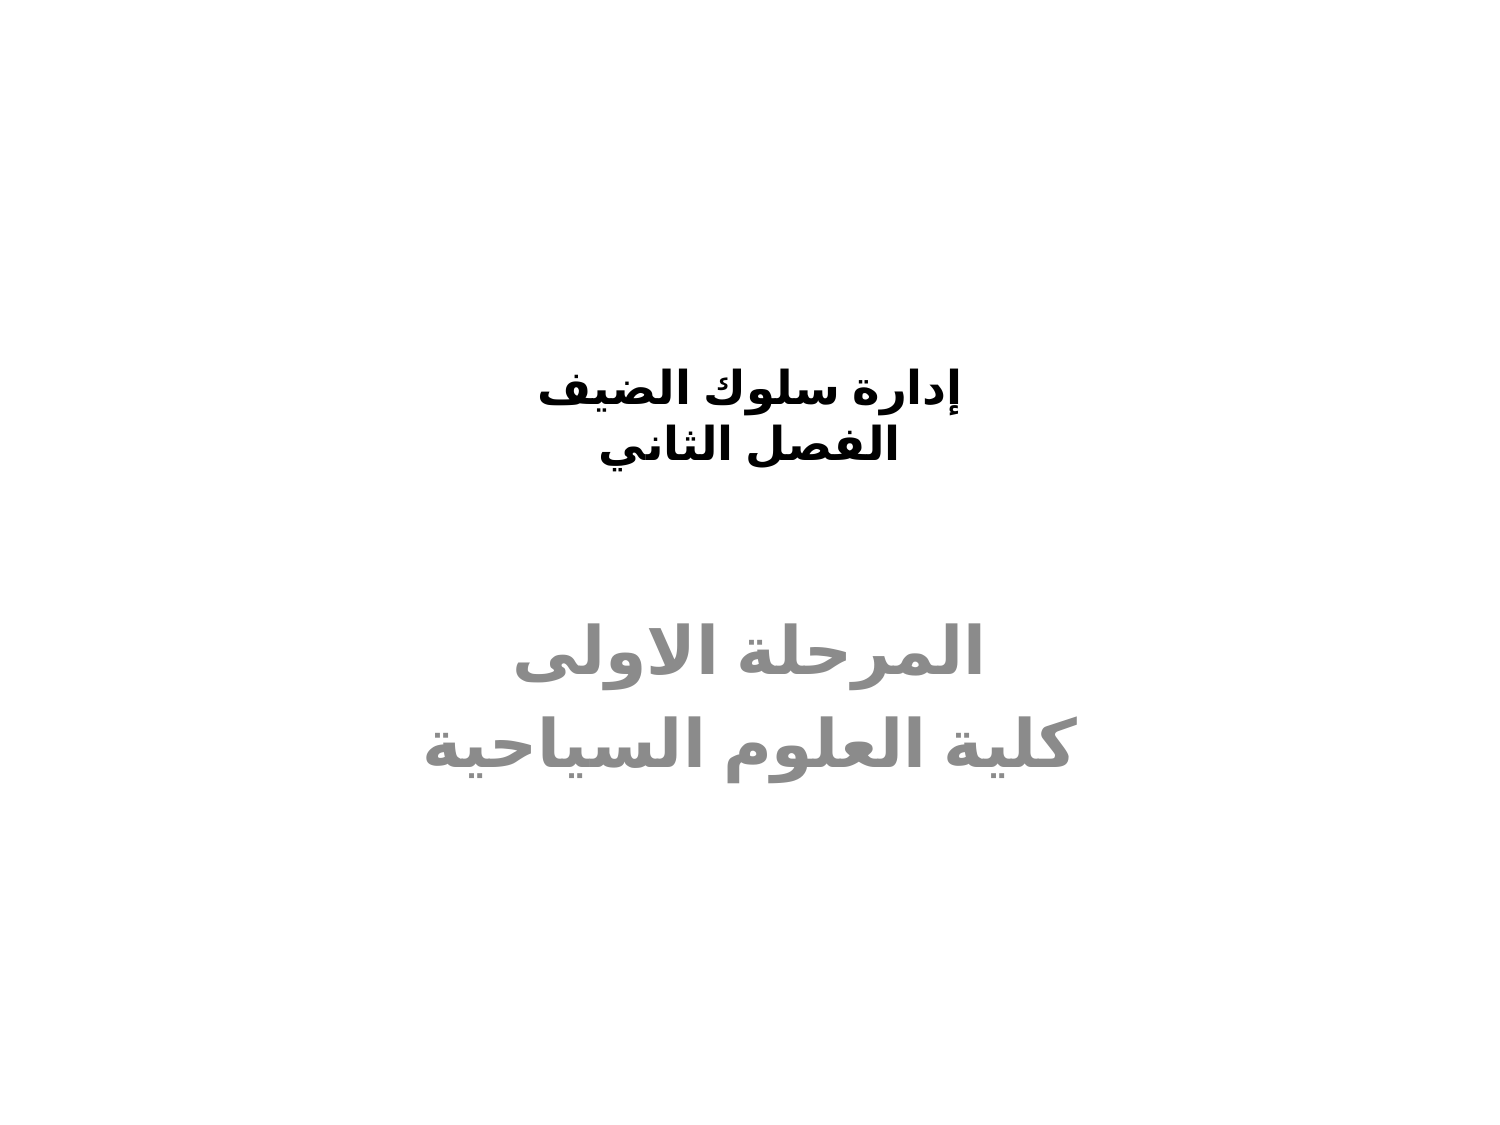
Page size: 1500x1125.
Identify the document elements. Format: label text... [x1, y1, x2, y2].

subtitle المرحلة الاولى كلية العلوم السياحية [225, 600, 1275, 888]
title إدارة سلوك الضيف الفصل الثاني [112, 349, 1388, 591]
